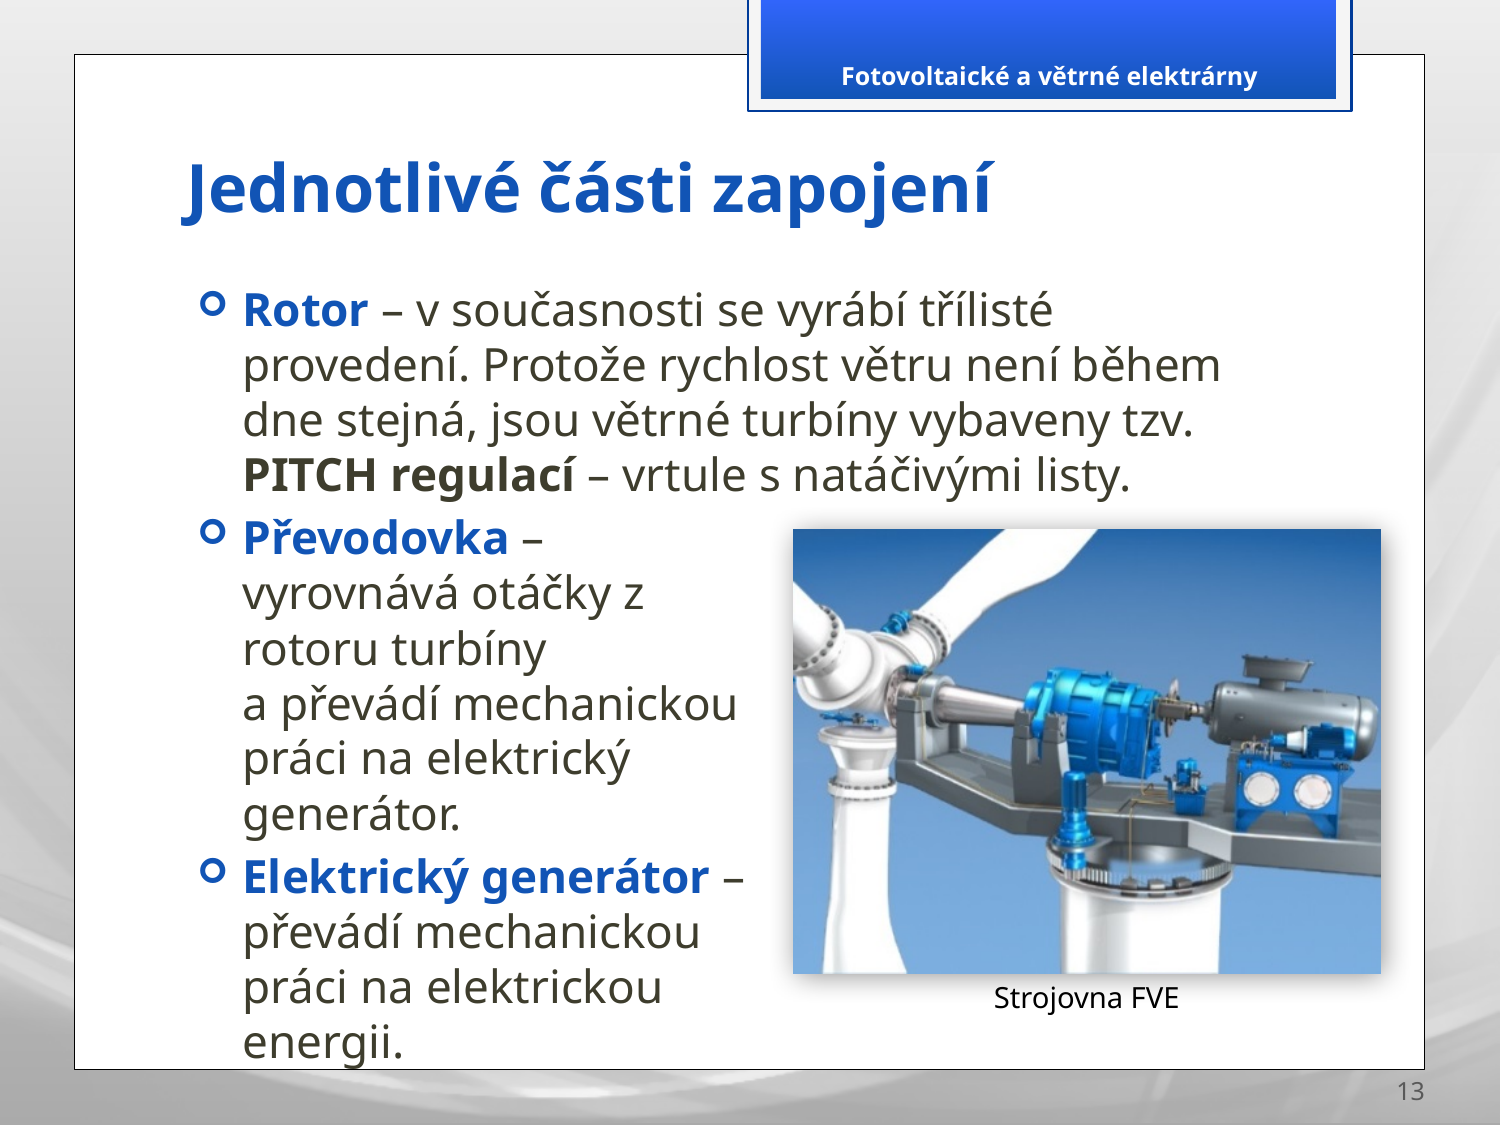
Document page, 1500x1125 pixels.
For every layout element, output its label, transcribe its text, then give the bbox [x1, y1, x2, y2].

list Rotor – v současnosti se vyrábí třílisté provedení. Protože rychlost větru není během dne stejná, jsou větrné turbíny vybaveny tzv. PITCH regulací – vrtule s natáčivými listy. [171, 273, 1296, 574]
list Fotovoltaické a větrné elektrárny [762, 0, 1337, 98]
text_box Převodovka – vyrovnává otáčky z rotoru turbíny a převádí mechanickou práci na elektrický generátor. Elektrický generátor – převádí mechanickou práci na elektrickou energii. [171, 501, 763, 1070]
text_box Strojovna FVE [793, 982, 1381, 1022]
picture [793, 529, 1381, 974]
title Jednotlivé části zapojení [171, 138, 1324, 244]
picture [0, 153, 1500, 1123]
